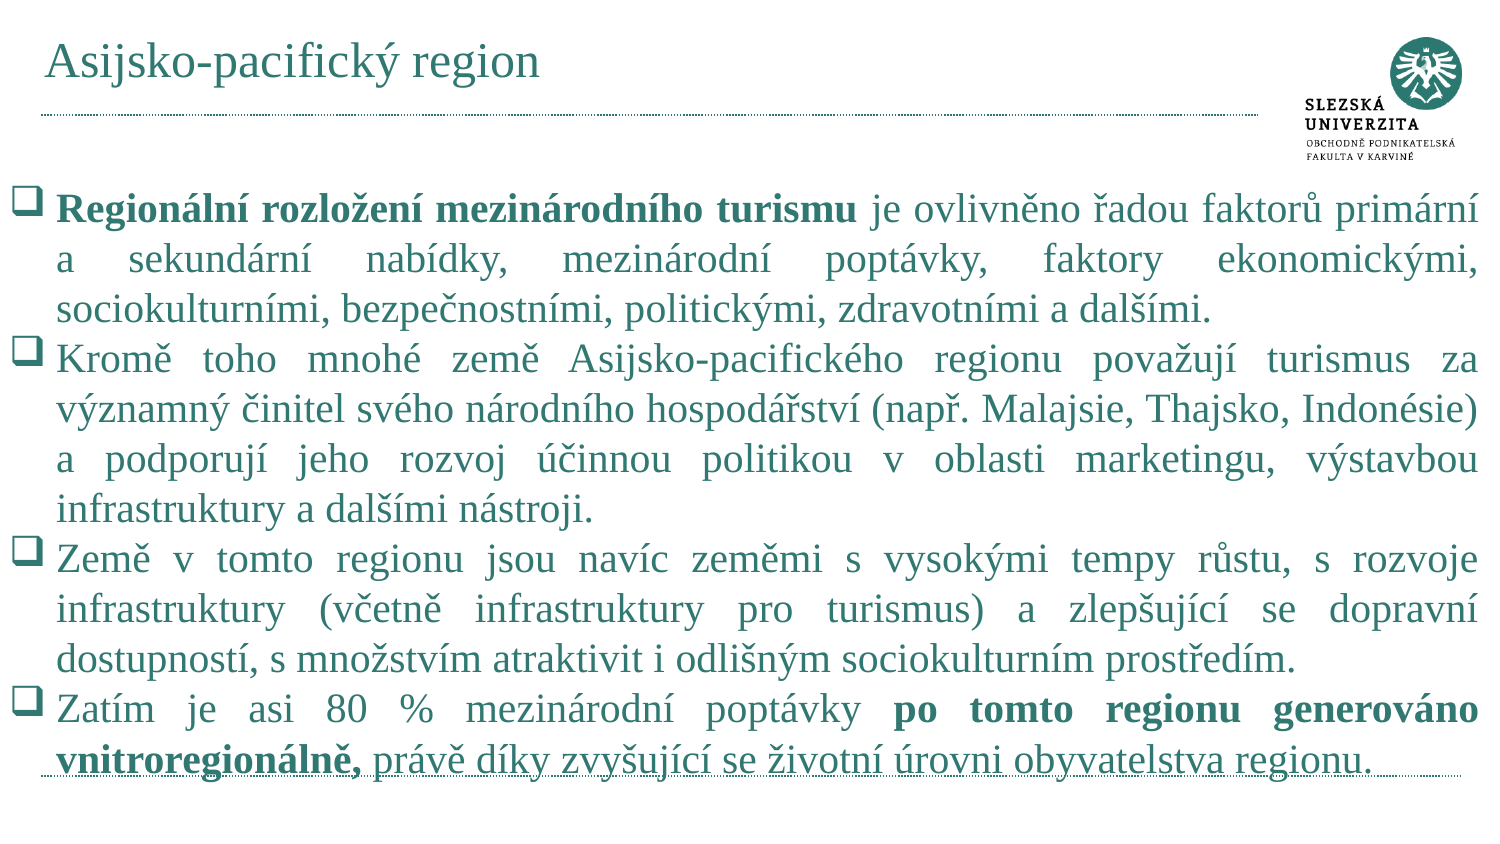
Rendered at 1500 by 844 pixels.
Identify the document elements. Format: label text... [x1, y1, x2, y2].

title Asijsko-pacifický region [29, 20, 1294, 104]
text_box Regionální rozložení mezinárodního turismu je ovlivněno řadou faktorů primární a sekundární nabídky, mezinárodní poptávky, faktory ekonomickými, sociokulturními, bezpečnostními, politickými, zdravotními a dalšími. Kromě toho mnohé země Asijsko-pacifického regionu považují turismus za významný činitel svého národního hospodářství (např. Malajsie, Thajsko, Indonésie) a podporují jeho rozvoj účinnou politikou v oblasti marketingu, výstavbou infrastruktury a dalšími nástroji. Země v tomto regionu jsou navíc zeměmi s vysokými tempy růstu, s rozvoje infrastruktury (včetně infrastruktury pro turismus) a zlepšující se dopravní dostupností, s množstvím atraktivit i odlišným sociokulturním prostředím. Zatím je asi 80 % mezinárodní poptávky po tomto regionu generováno vnitroregionálně, právě díky zvyšující se životní úrovni obyvatelstva regionu. [0, 173, 1495, 844]
picture [1305, 37, 1462, 160]
